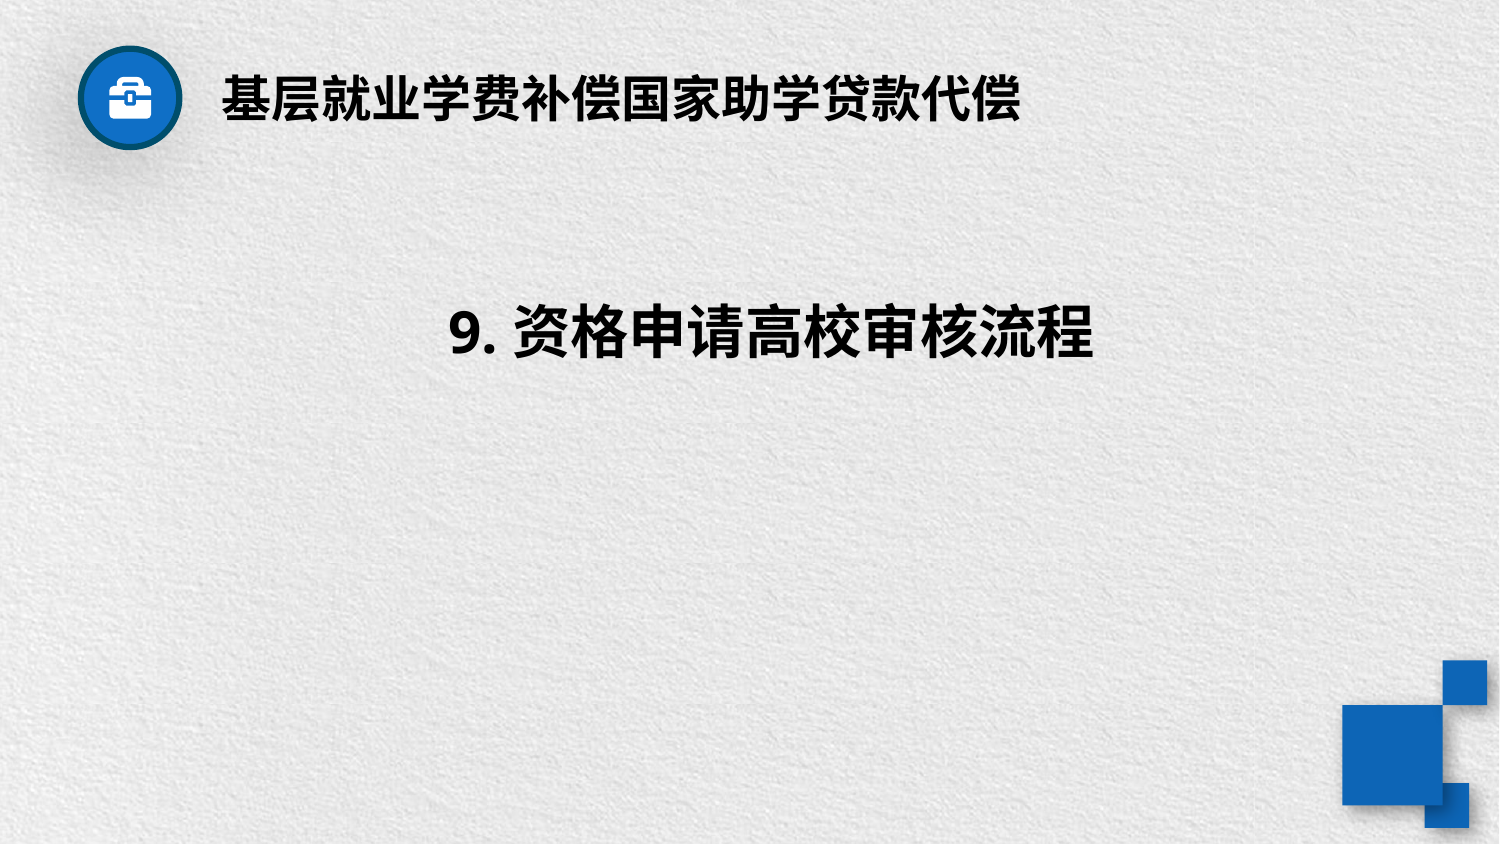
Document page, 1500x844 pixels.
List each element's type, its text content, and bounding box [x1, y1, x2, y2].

text_box [1341, 704, 1444, 806]
text_box 9.资格申请高校审核流程 [92, 167, 1393, 433]
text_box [80, 48, 1267, 148]
text_box [1442, 659, 1488, 706]
picture [0, 0, 1500, 844]
text_box [1424, 782, 1470, 829]
